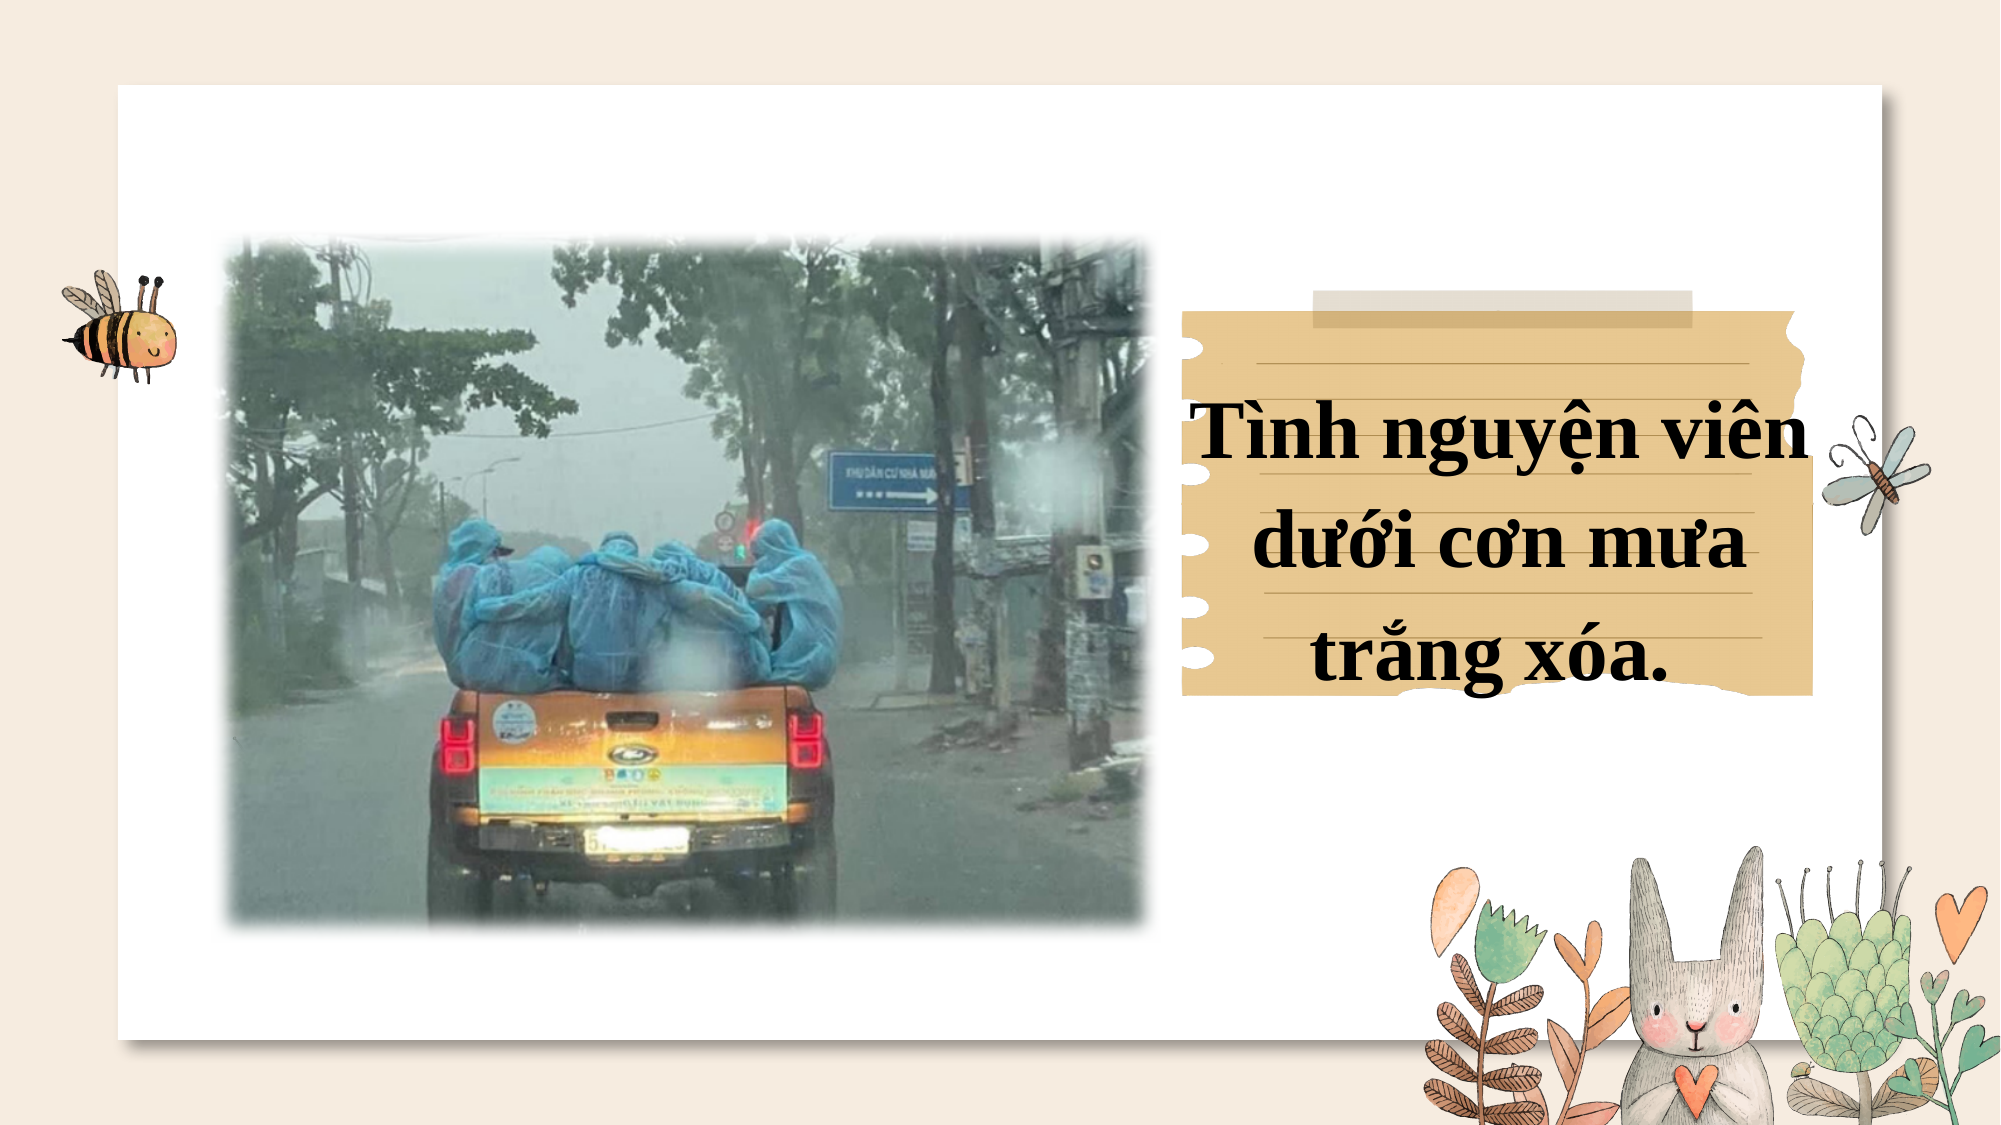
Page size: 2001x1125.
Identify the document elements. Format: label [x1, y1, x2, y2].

text_box [909, 170, 2000, 855]
picture [211, 230, 1161, 943]
